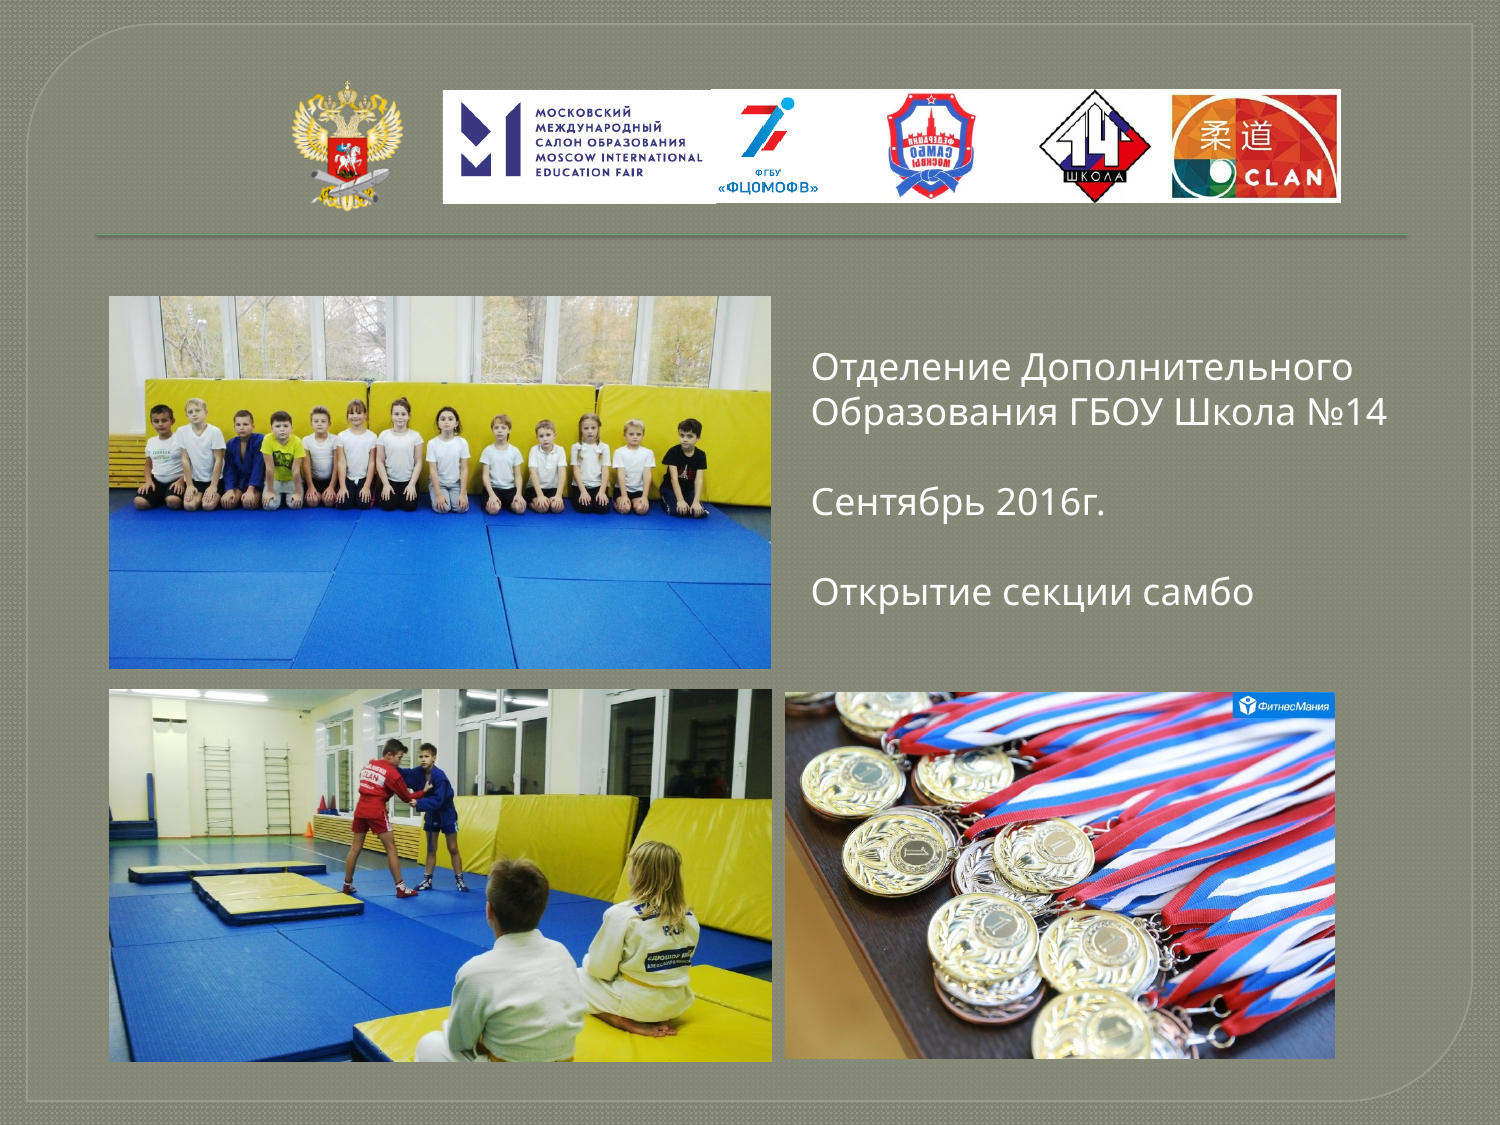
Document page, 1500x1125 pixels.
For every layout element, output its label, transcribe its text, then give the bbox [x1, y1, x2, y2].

picture [109, 296, 772, 670]
text_box Отделение Дополнительного Образования ГБОУ Школа №14 Сентябрь 2016г. Открытие секции самбо [795, 335, 1403, 666]
picture [442, 89, 1341, 205]
picture [288, 77, 406, 213]
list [109, 688, 773, 1062]
picture [785, 692, 1336, 1059]
